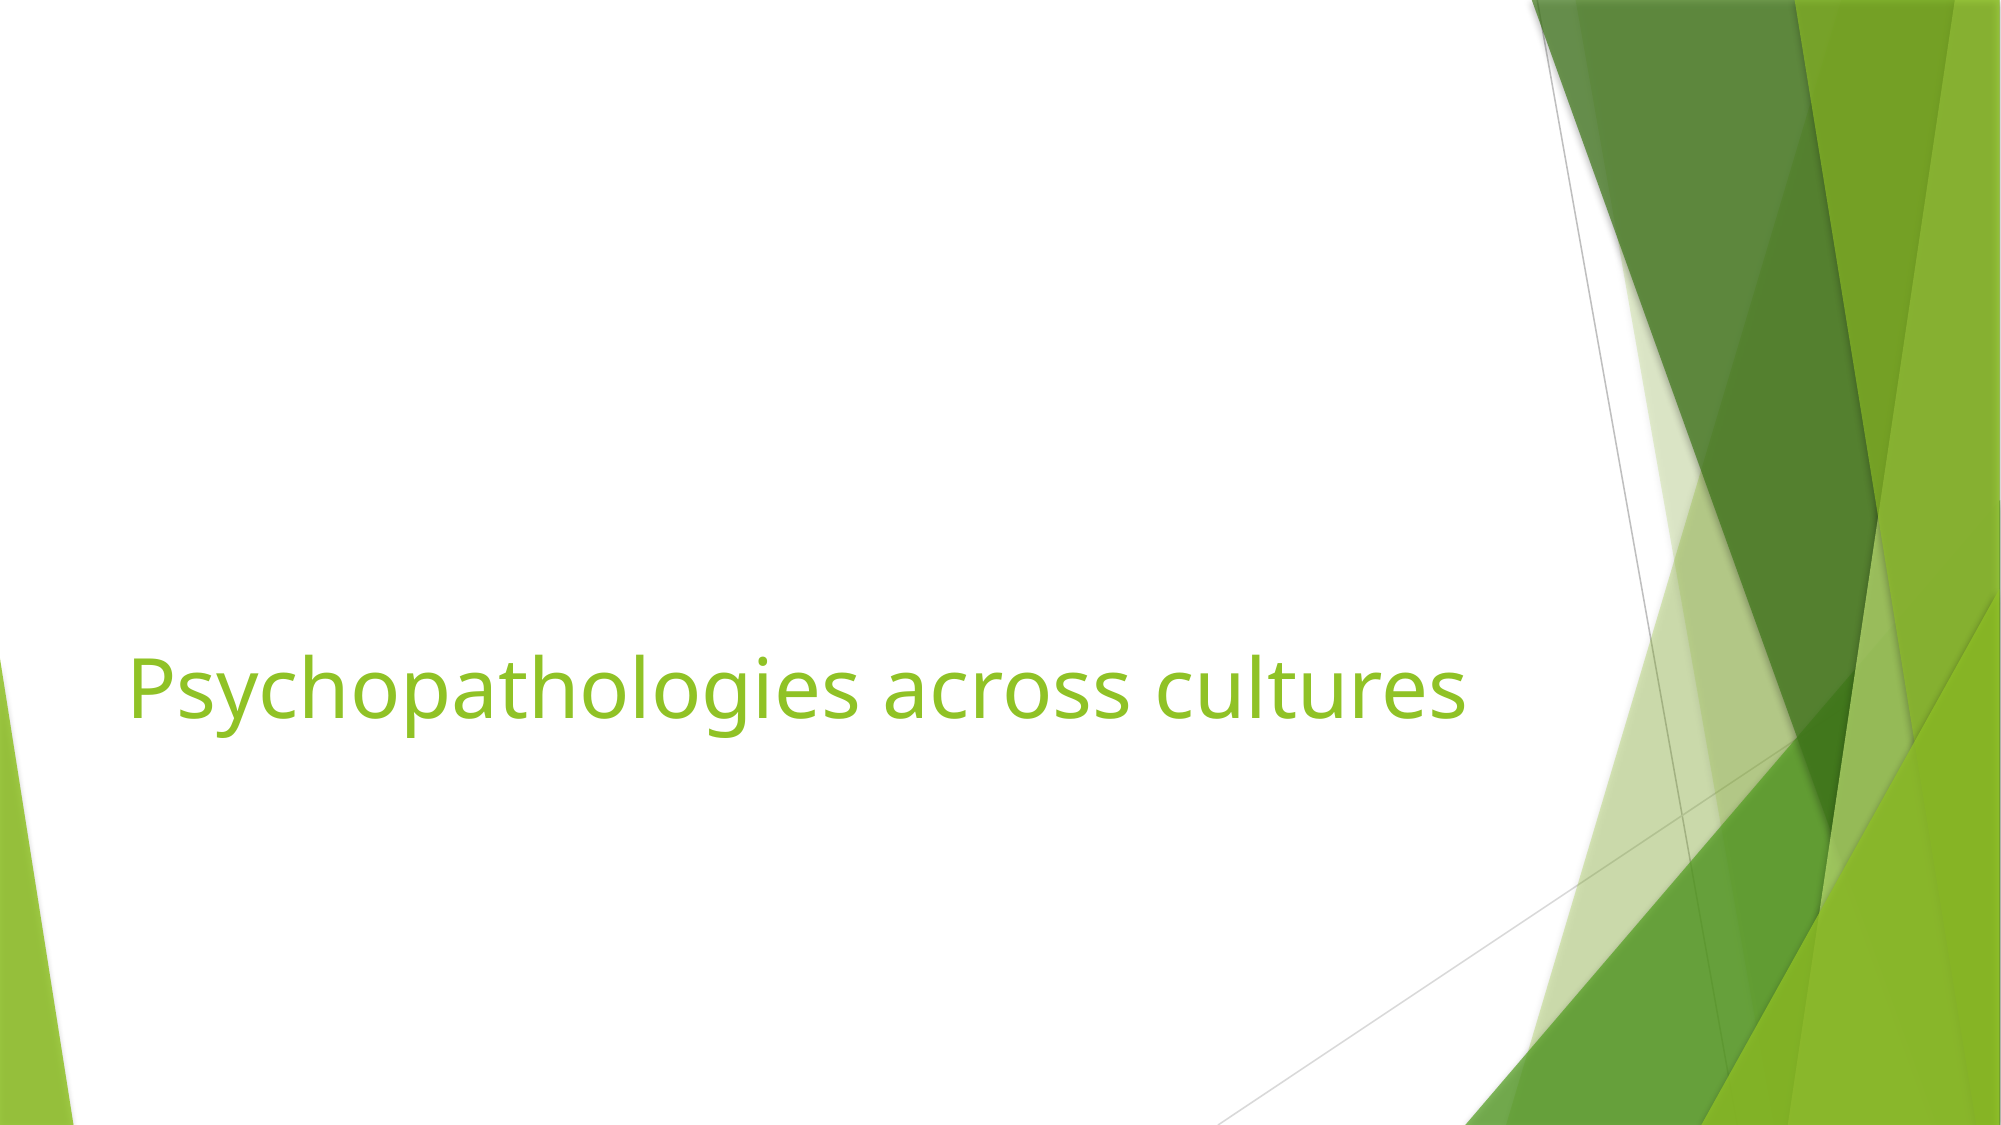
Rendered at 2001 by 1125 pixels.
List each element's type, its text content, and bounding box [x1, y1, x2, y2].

title Psychopathologies across cultures [111, 443, 1522, 743]
